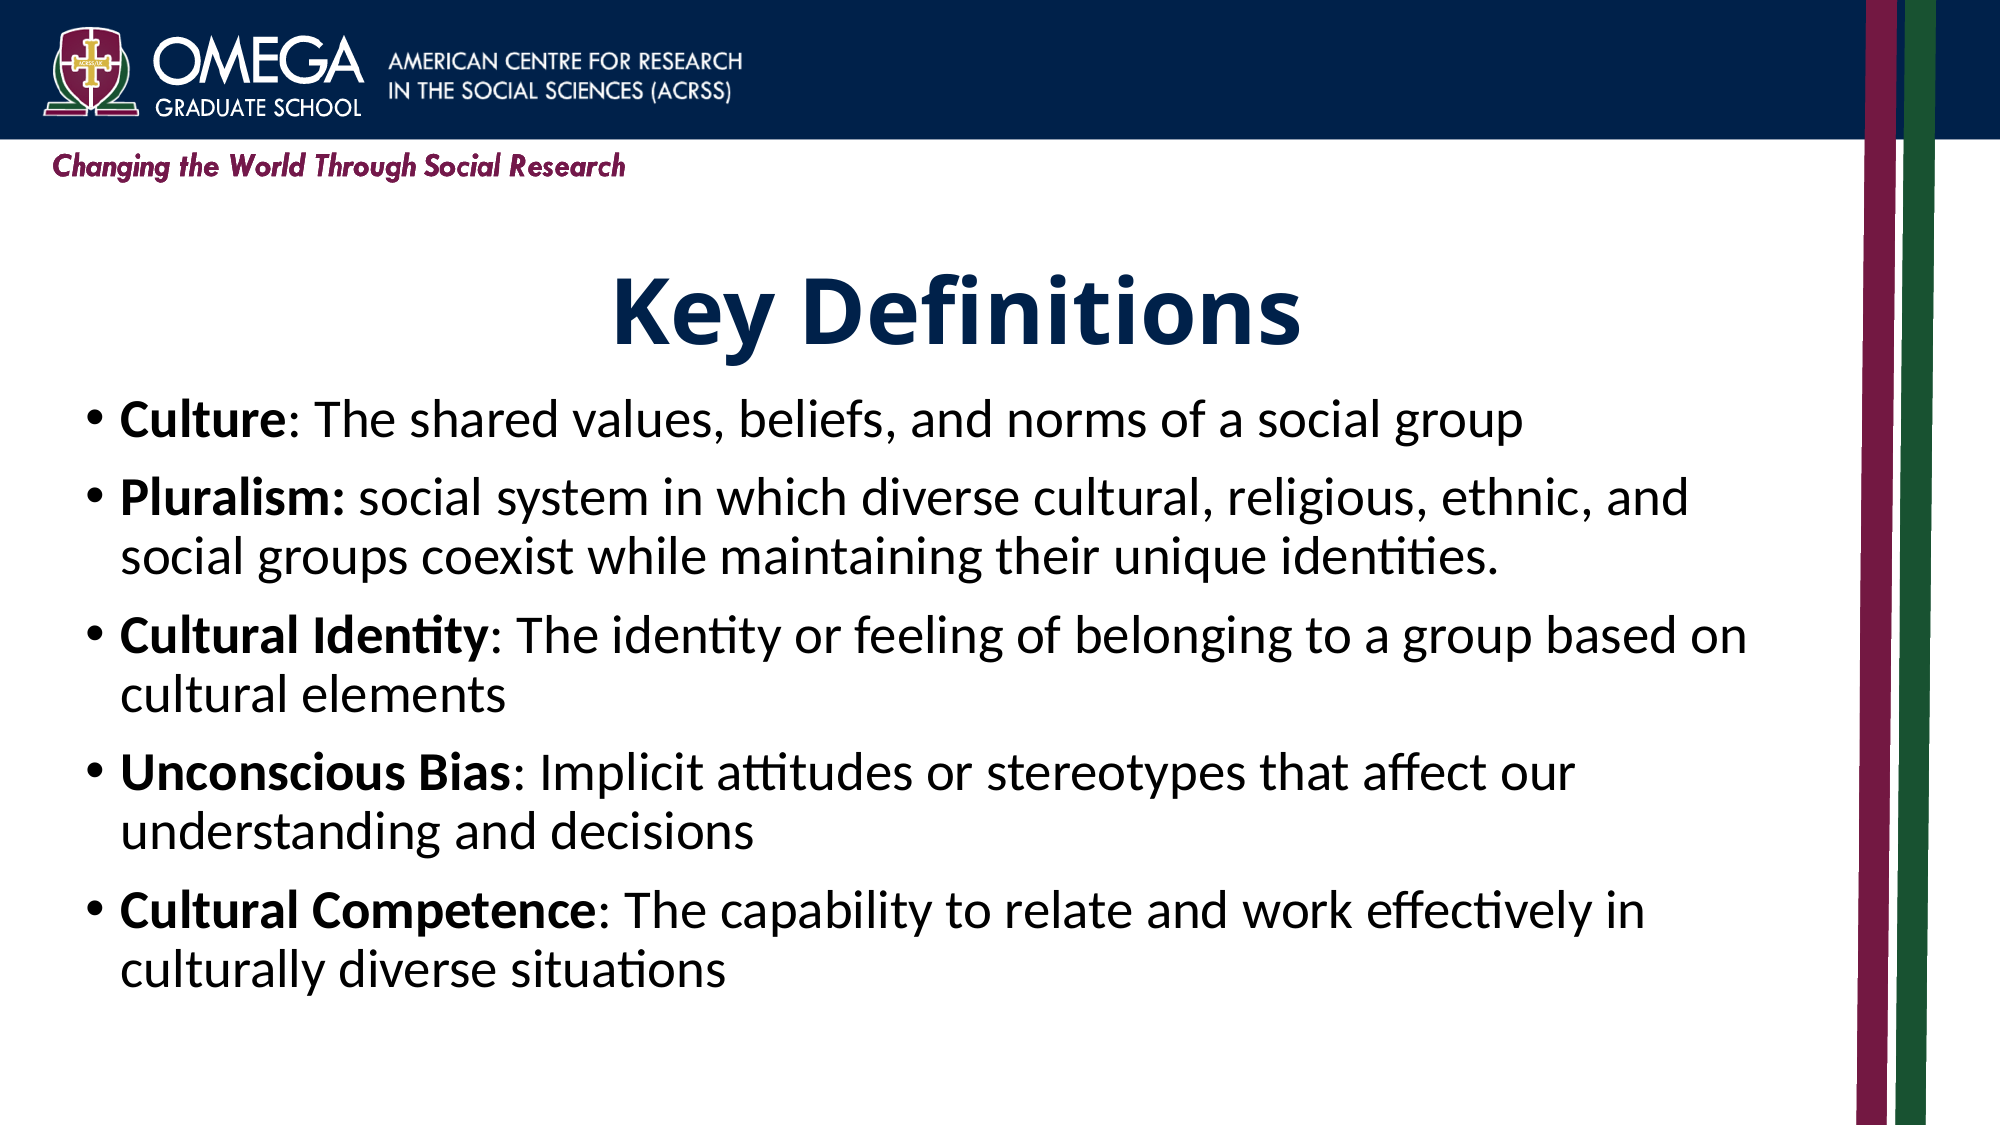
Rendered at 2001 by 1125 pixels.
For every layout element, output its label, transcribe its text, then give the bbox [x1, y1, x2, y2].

list Culture: The shared values, beliefs, and norms of a social group Pluralism: social system in which diverse cultural, religious, ethnic, and social groups coexist while maintaining their unique identities. Cultural Identity: The identity or feeling of belonging to a group based on cultural elements Unconscious Bias: Implicit attitudes or stereotypes that affect our understanding and decisions Cultural Competence: The capability to relate and work effectively in culturally diverse situations [70, 382, 1843, 1014]
title Key Definitions [70, 246, 1843, 382]
picture [0, 0, 2000, 1125]
